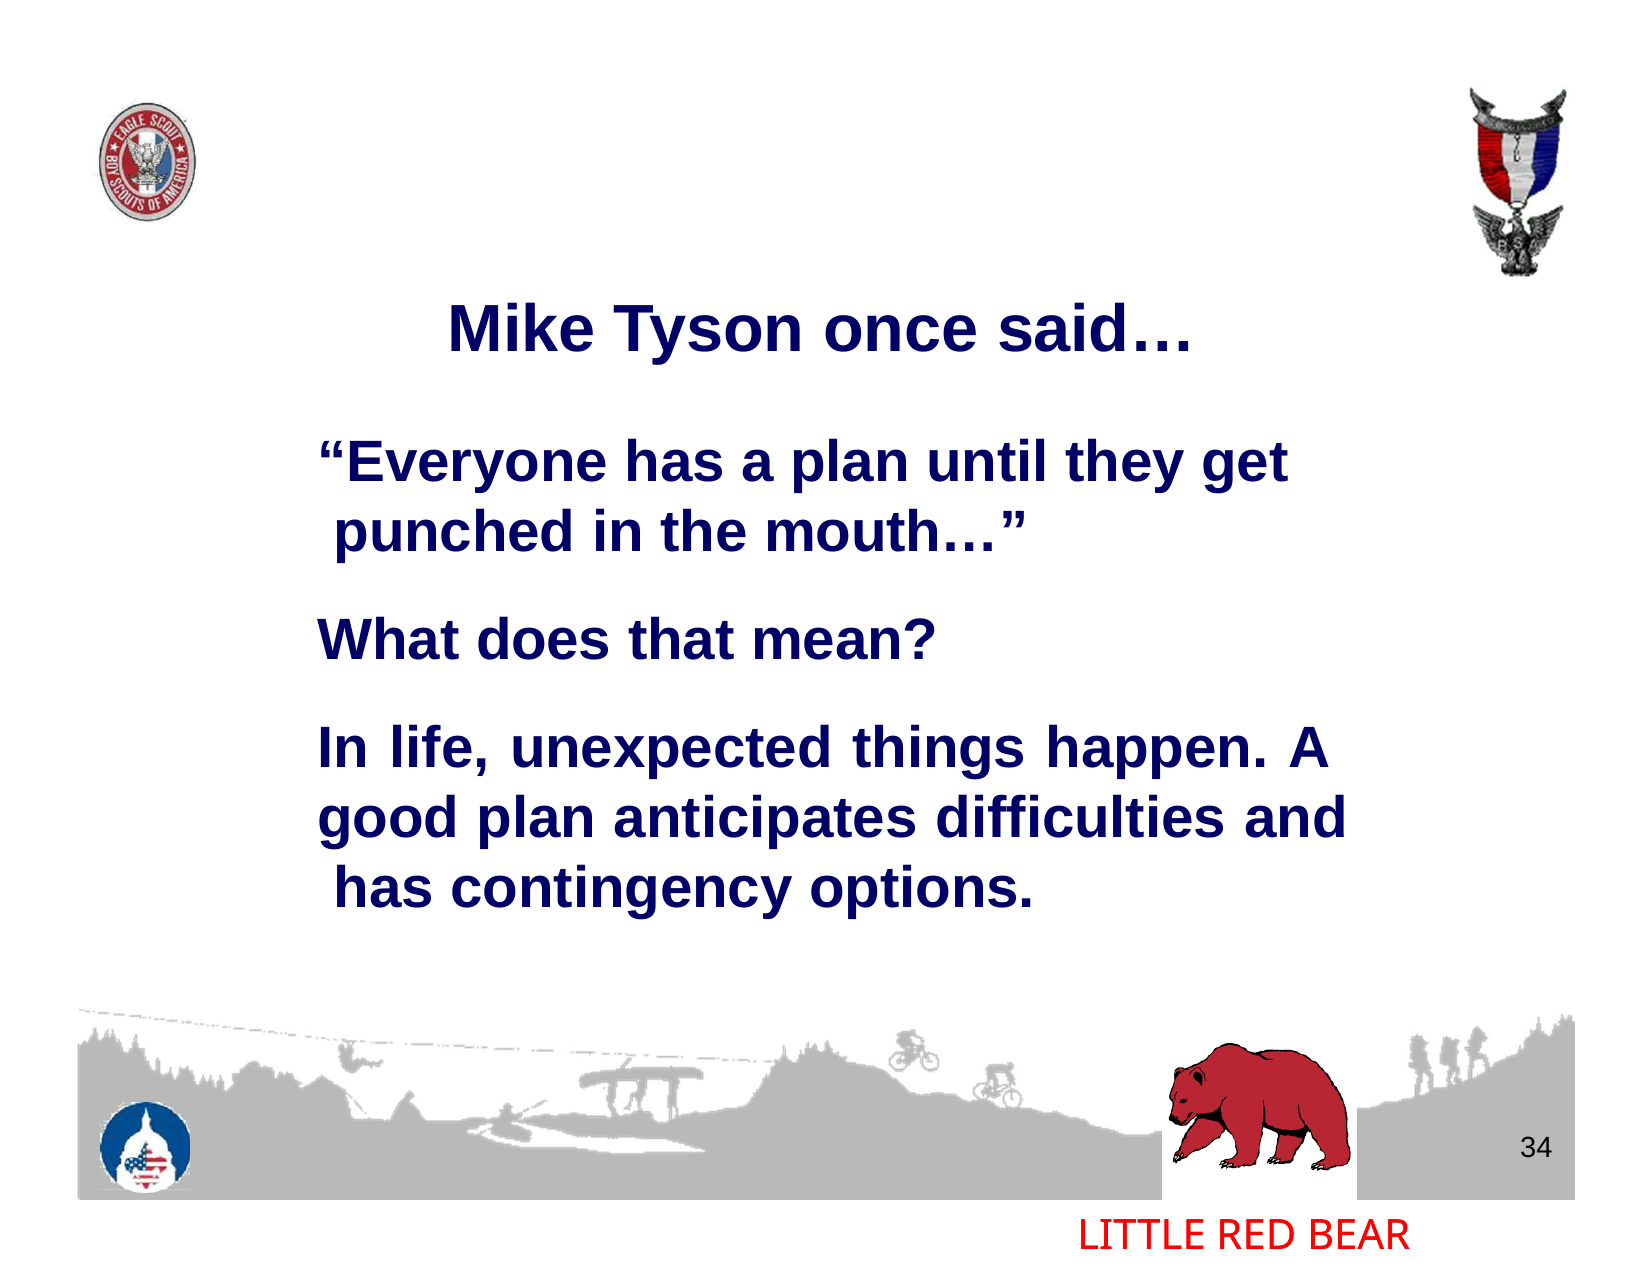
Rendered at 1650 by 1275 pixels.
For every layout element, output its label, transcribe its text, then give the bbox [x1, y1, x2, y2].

text_box “Everyone has a plan until they get punched in the mouth…” What does that mean? In life, unexpected things happen. A good plan anticipates difficulties and has contingency options. [315, 421, 1349, 919]
slide_number 34 [1518, 1128, 1562, 1275]
picture [1466, 85, 1571, 277]
title Mike Tyson once said… [445, 282, 1205, 421]
picture [75, 1008, 1575, 1204]
picture [91, 98, 199, 224]
